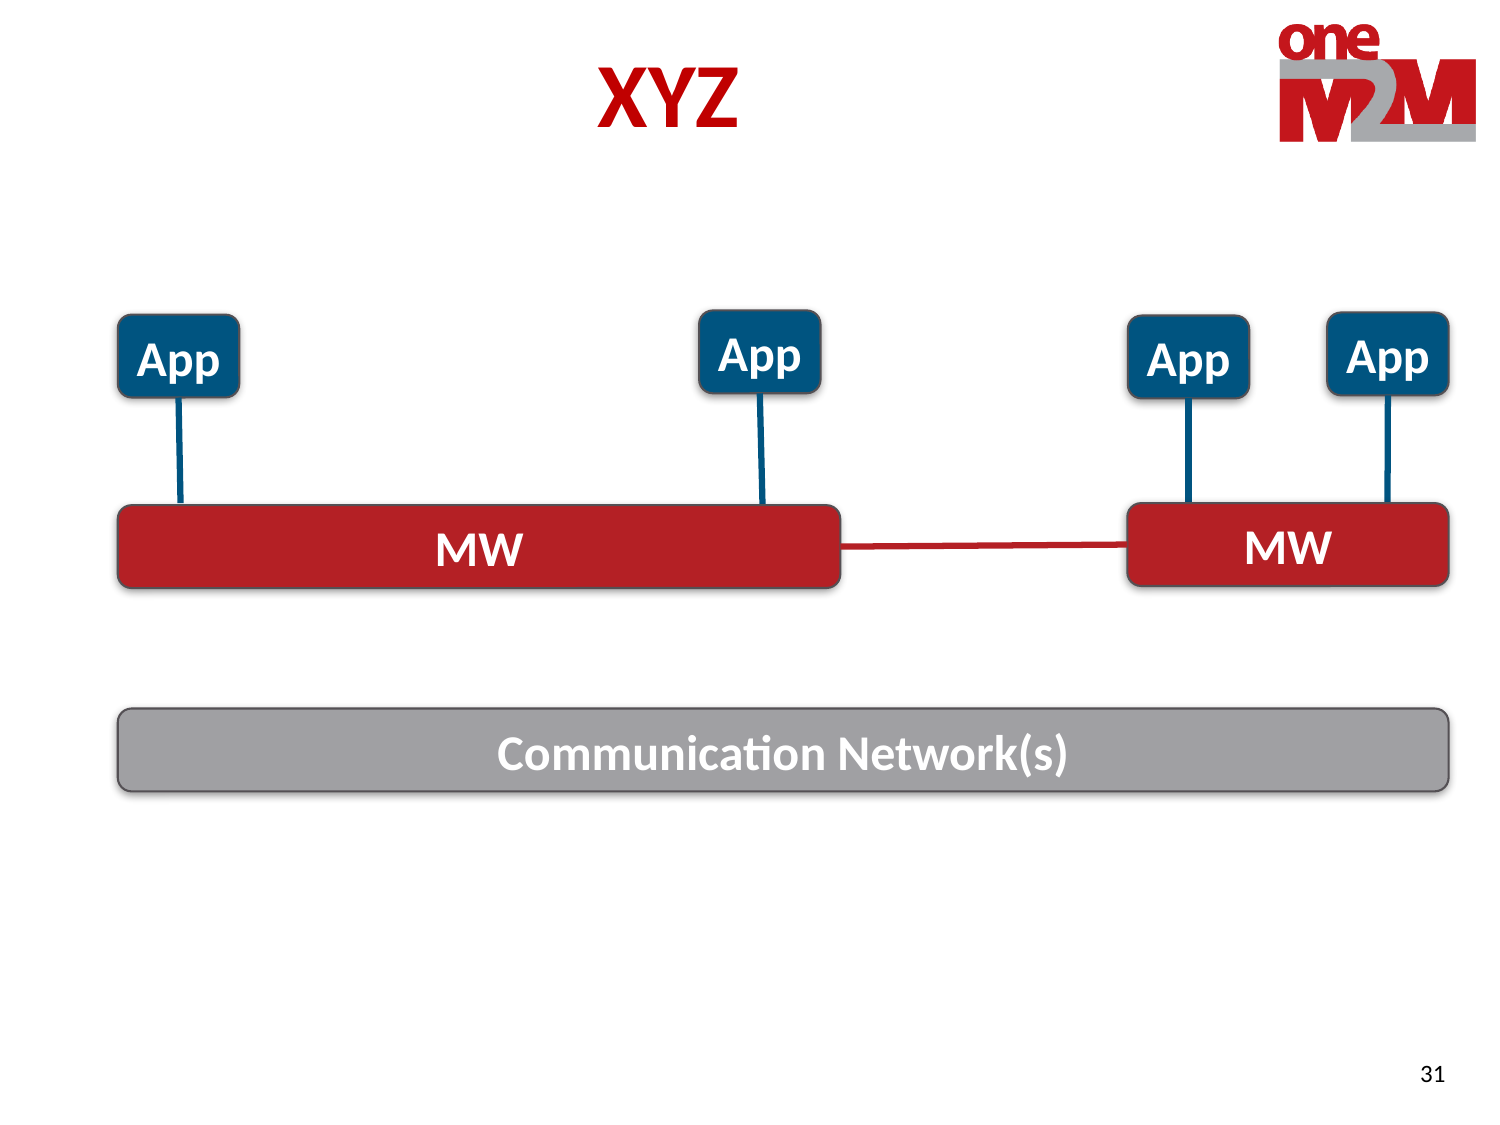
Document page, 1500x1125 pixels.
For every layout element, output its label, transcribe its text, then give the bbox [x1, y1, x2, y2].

picture [1254, 0, 1500, 168]
text_box Communication Network(s) [117, 708, 1449, 792]
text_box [117, 310, 1449, 502]
title XYZ [75, 45, 1263, 233]
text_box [117, 502, 1449, 589]
